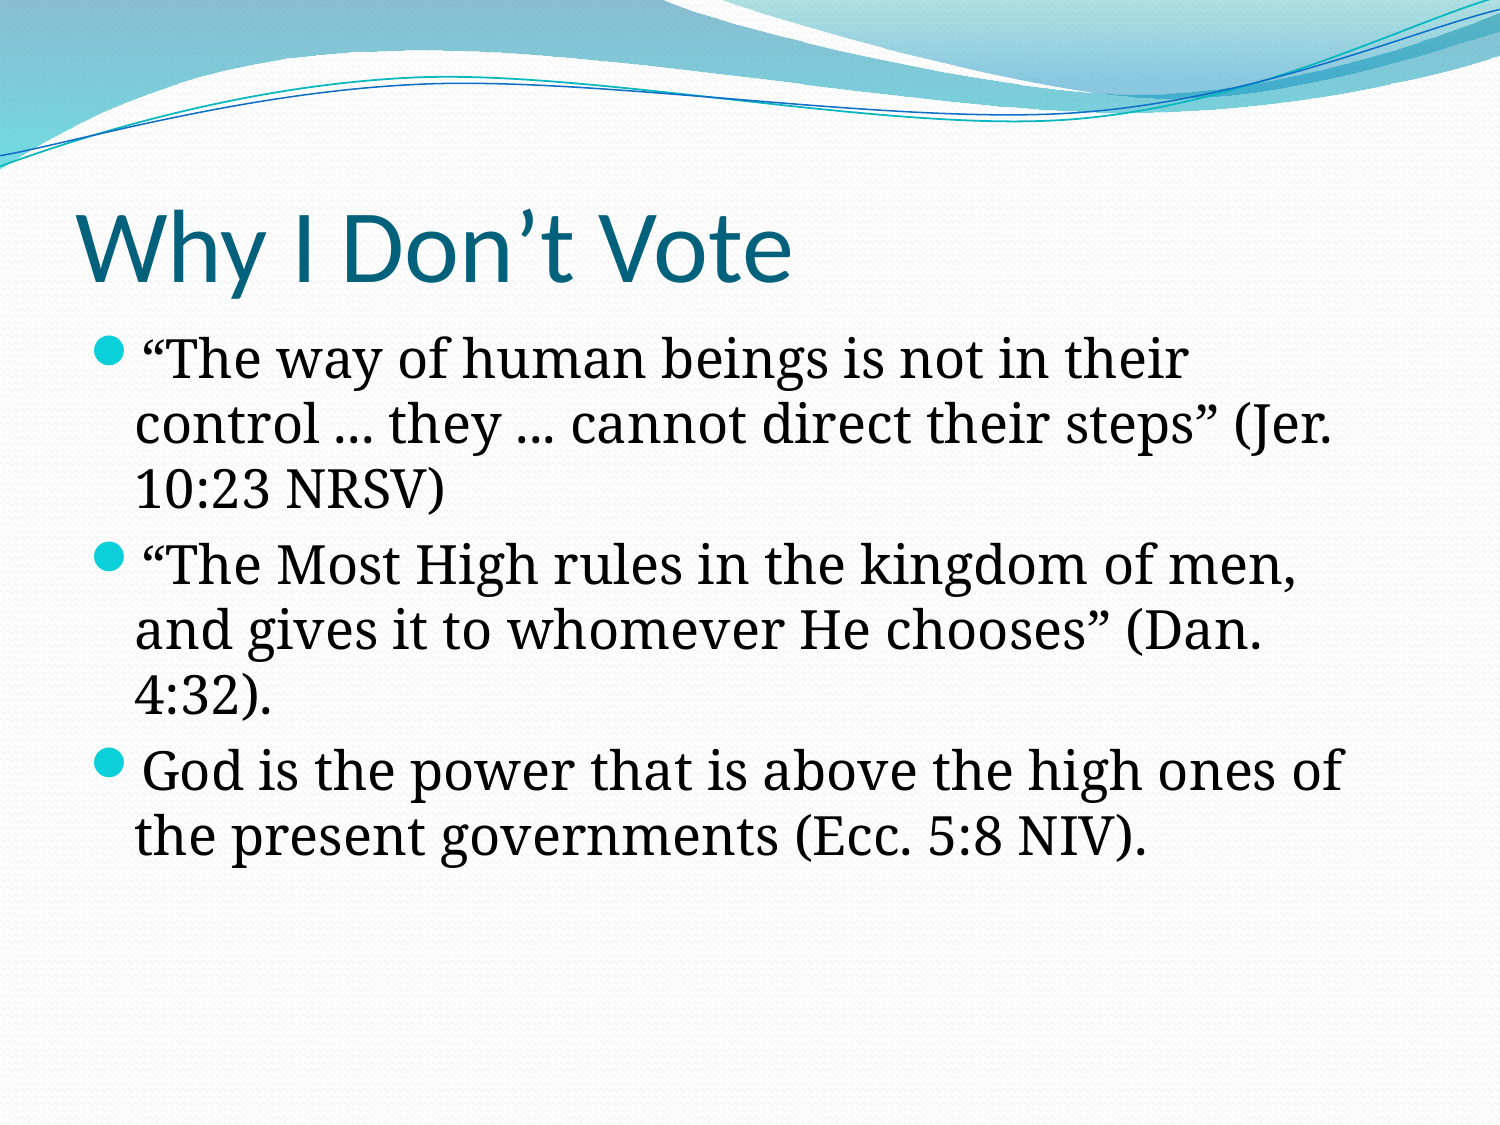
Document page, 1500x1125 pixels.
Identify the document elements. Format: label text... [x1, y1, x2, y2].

title Why I Don’t Vote [75, 115, 1425, 303]
list “The way of human beings is not in their control ... they ... cannot direct their steps” (Jer. 10:23 NRSV) “The Most High rules in the kingdom of men, and gives it to whomever He chooses” (Dan. 4:32). God is the power that is above the high ones of the present governments (Ecc. 5:8 NIV). [75, 317, 1425, 1038]
